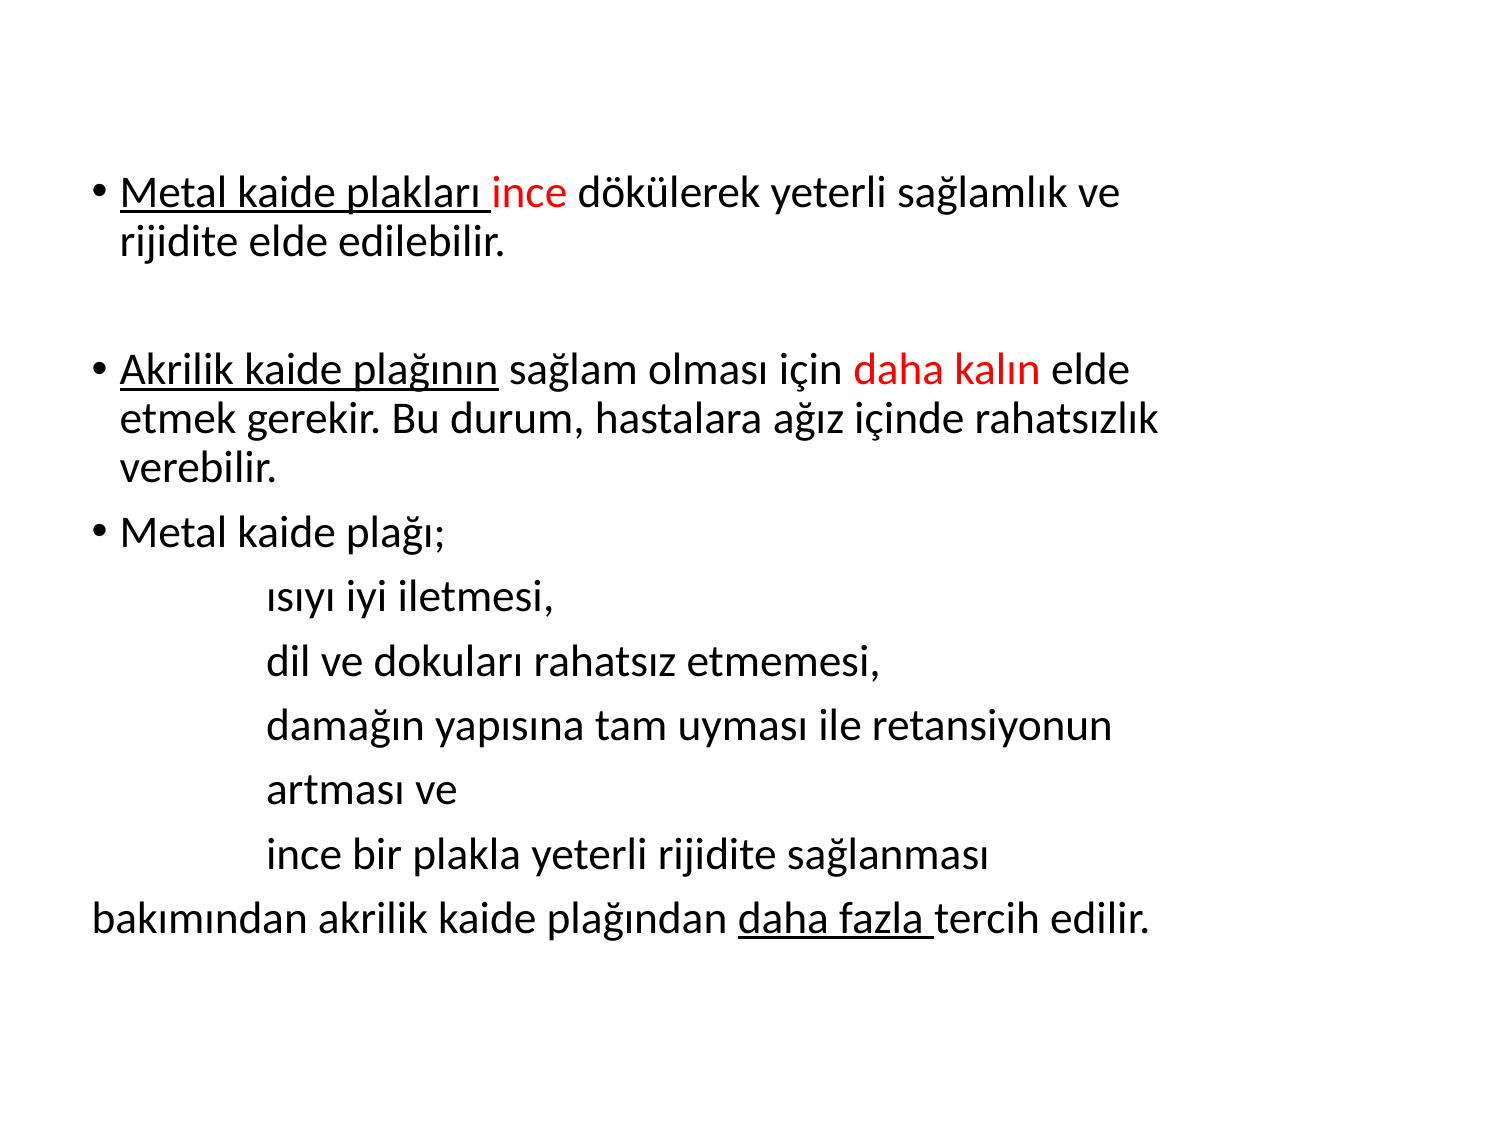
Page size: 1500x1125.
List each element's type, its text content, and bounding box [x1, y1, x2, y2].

list Metal kaide plakları ince dökülerek yeterli sağlamlık ve rijidite elde edilebilir. Akrilik kaide plağının sağlam olması için daha kalın elde etmek gerekir. Bu durum, hastalara ağız içinde rahatsızlık verebilir. Metal kaide plağı; ısıyı iyi iletmesi, dil ve dokuları rahatsız etmemesi, damağın yapısına tam uyması ile retansiyonun artması ve ince bir plakla yeterli rijidite sağlanması bakımından akrilik kaide plağından daha fazla tercih edilir. [76, 160, 1265, 956]
